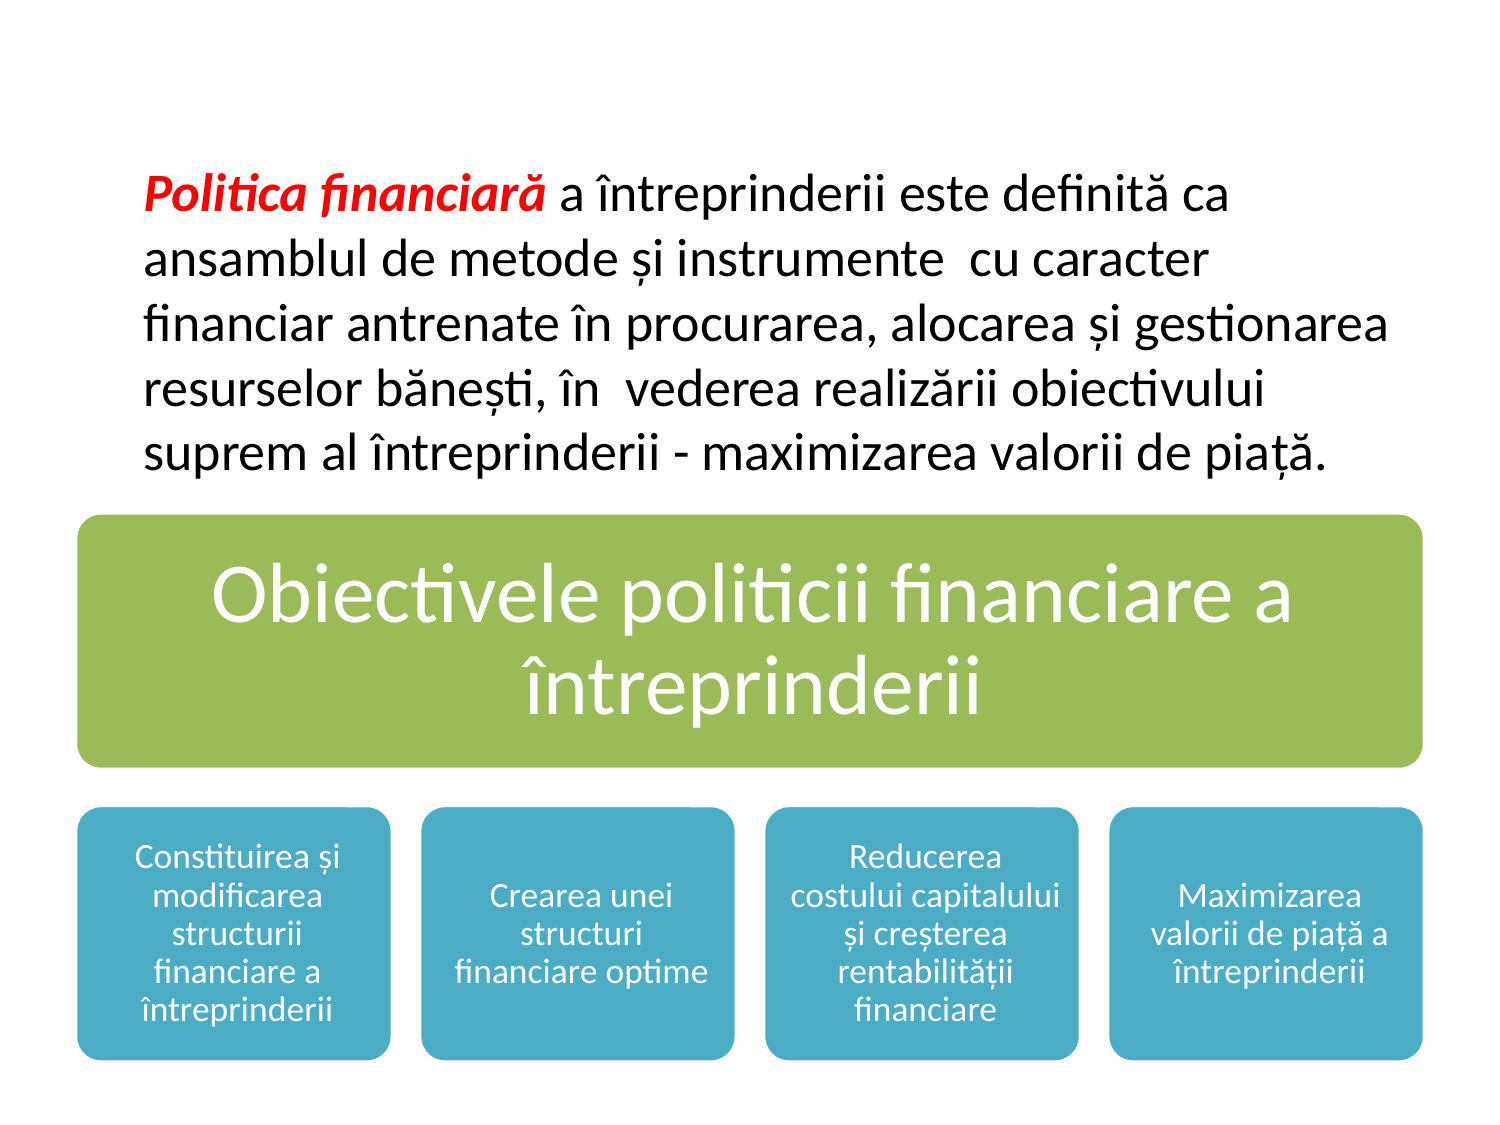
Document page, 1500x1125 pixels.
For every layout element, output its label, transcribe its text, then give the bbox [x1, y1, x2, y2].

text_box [74, 512, 1426, 1063]
list Politica financiară a întreprinderii este definită ca ansamblul de metode şi instrumente cu caracter financiar antrenate în procurarea, alocarea şi gestionarea resurselor băneşti, în vederea realizării obiectivului suprem al întreprinderii - maximizarea valorii de piaţă. [75, 149, 1425, 511]
